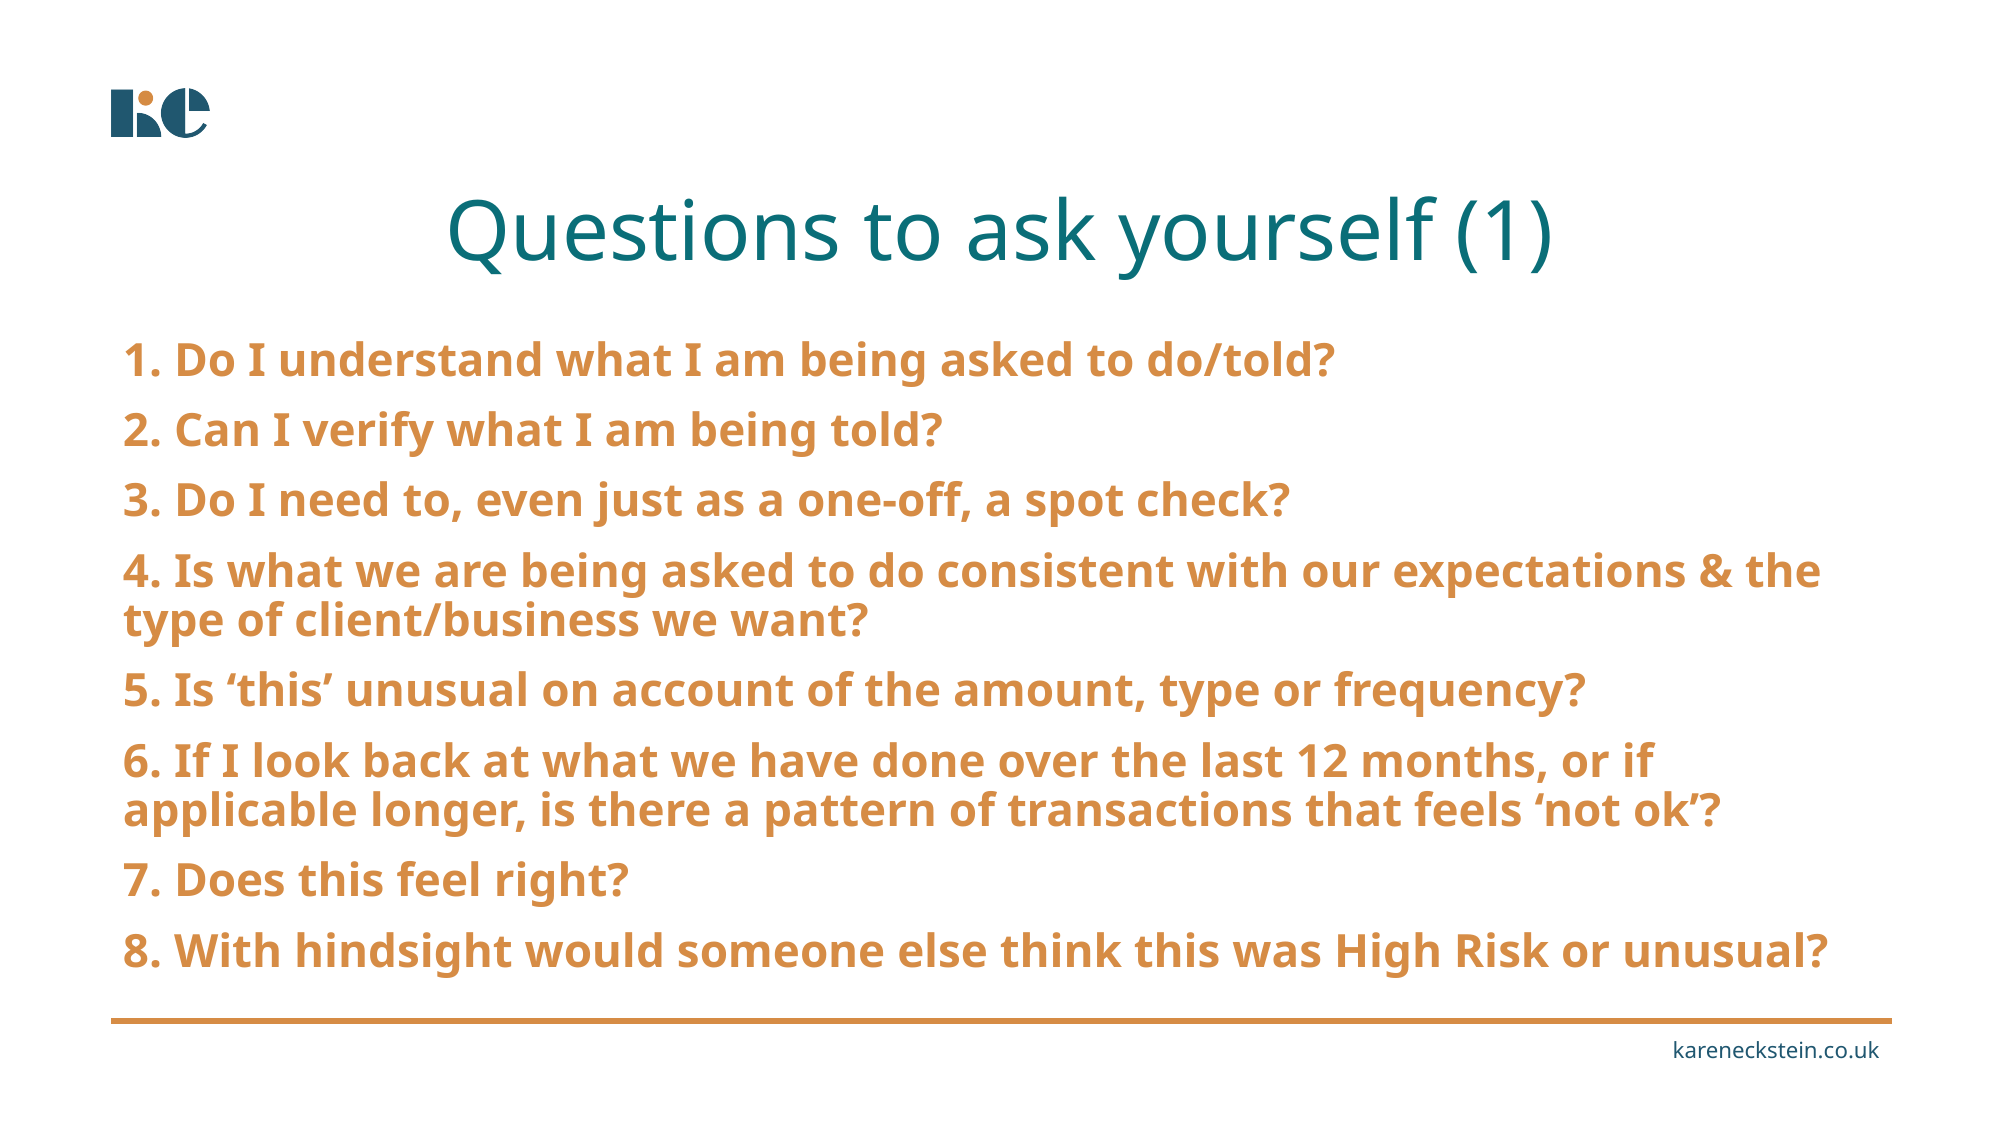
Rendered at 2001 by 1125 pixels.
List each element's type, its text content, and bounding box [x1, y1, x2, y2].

list 1. Do I understand what I am being asked to do/told? 2. Can I verify what I am being told? 3. Do I need to, even just as a one-off, a spot check? 4. Is what we are being asked to do consistent with our expectations & the type of client/business we want? 5. Is ‘this’ unusual on account of the amount, type or frequency? 6. If I look back at what we have done over the last 12 months, or if applicable longer, is there a pattern of transactions that feels ‘not ok’? 7. Does this feel right? 8. With hindsight would someone else think this was High Risk or unusual? [108, 329, 1892, 966]
list Questions to ask yourself (1) [108, 181, 1892, 329]
picture [111, 88, 210, 138]
